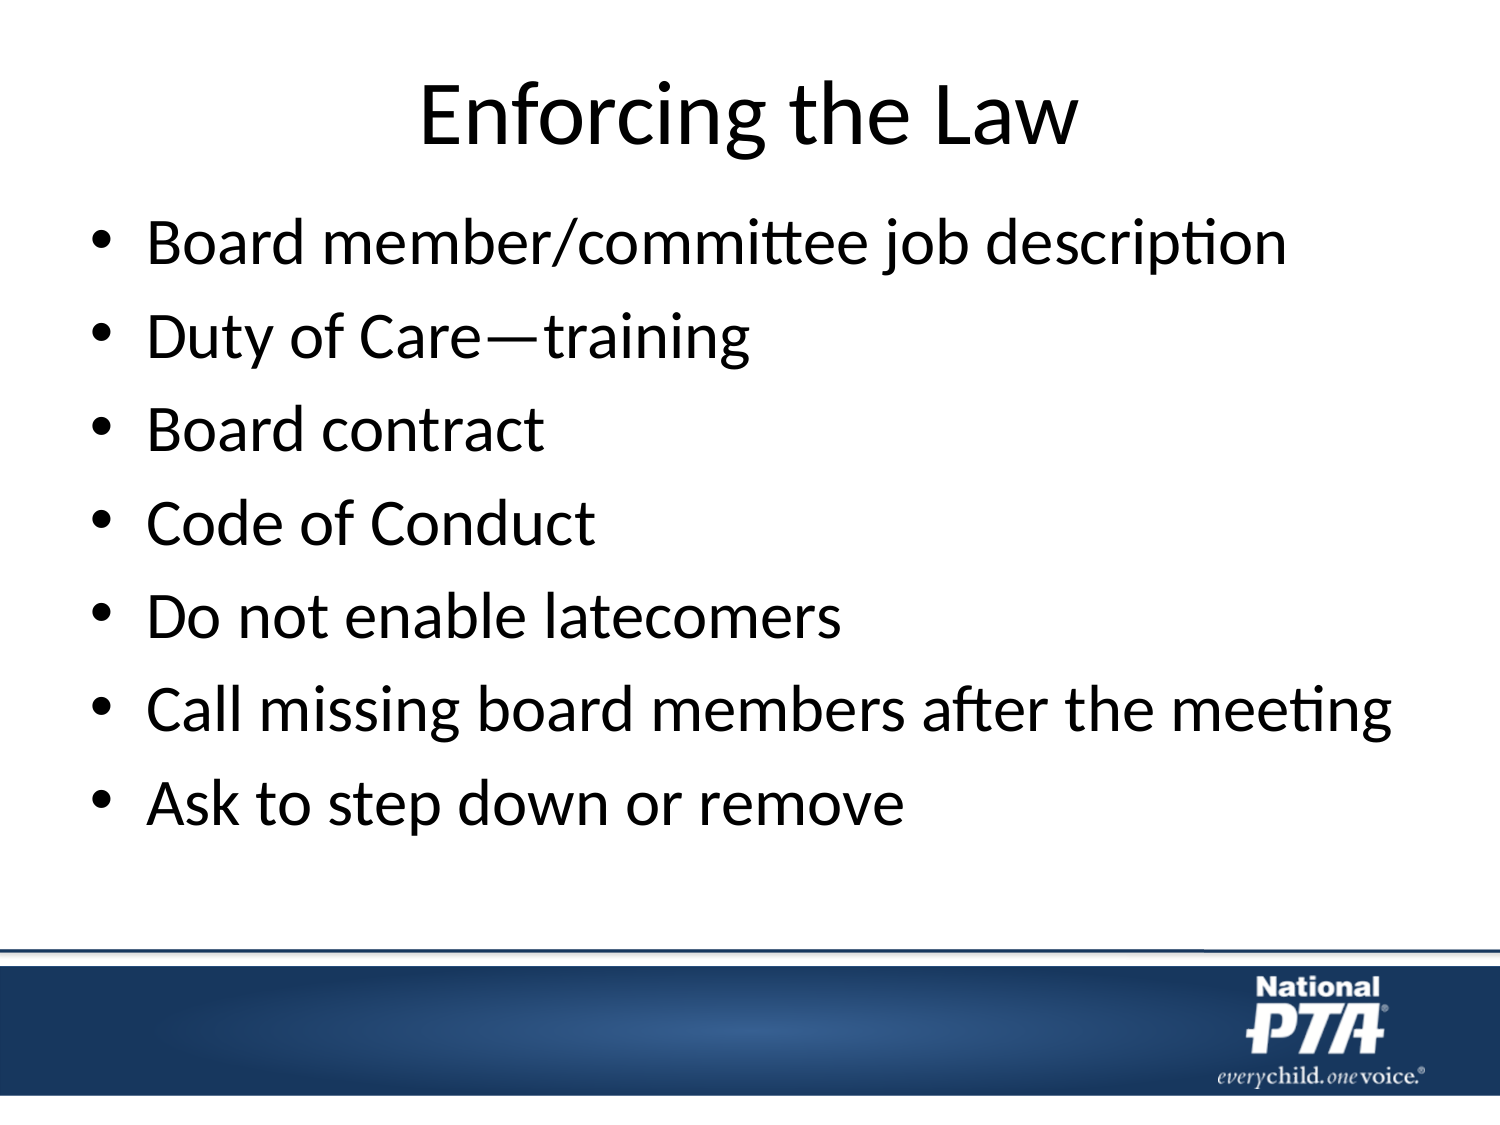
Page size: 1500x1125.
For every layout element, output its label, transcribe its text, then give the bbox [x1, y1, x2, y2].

title Enforcing the Law [75, 45, 1425, 191]
picture [0, 945, 1500, 1096]
list Board member/committee job description Duty of Care—training Board contract Code of Conduct Do not enable latecomers Call missing board members after the meeting Ask to step down or remove [75, 191, 1425, 934]
